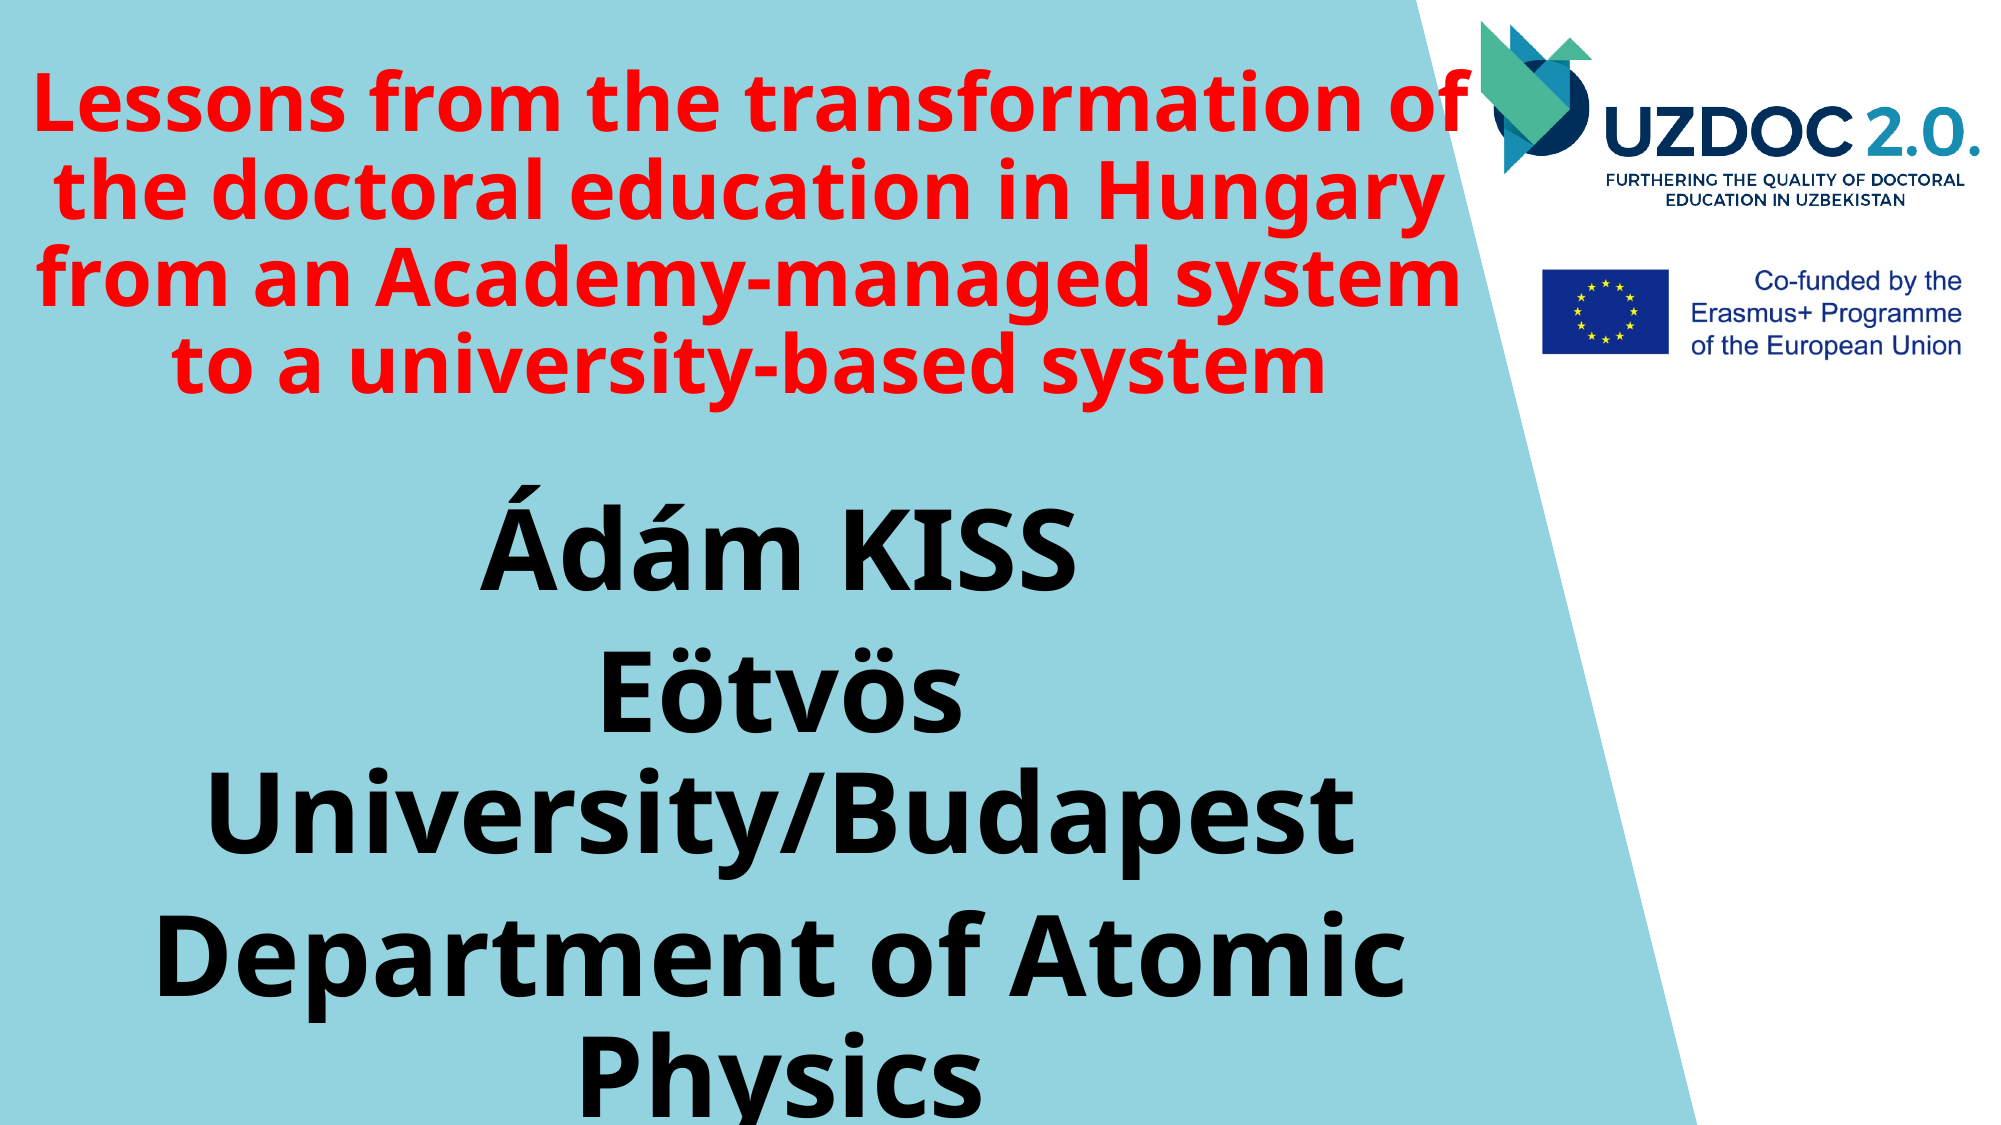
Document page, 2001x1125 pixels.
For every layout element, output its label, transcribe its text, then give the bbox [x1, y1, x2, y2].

subtitle Ádám KISS Eötvös University/Budapest Department of Atomic Physics [30, 485, 1530, 924]
title Lessons from the transformation of the doctoral education in Hungary from an Academy-managed system to a university-based system [0, 27, 1500, 419]
picture [1516, 245, 1983, 379]
picture [1431, 0, 2001, 228]
